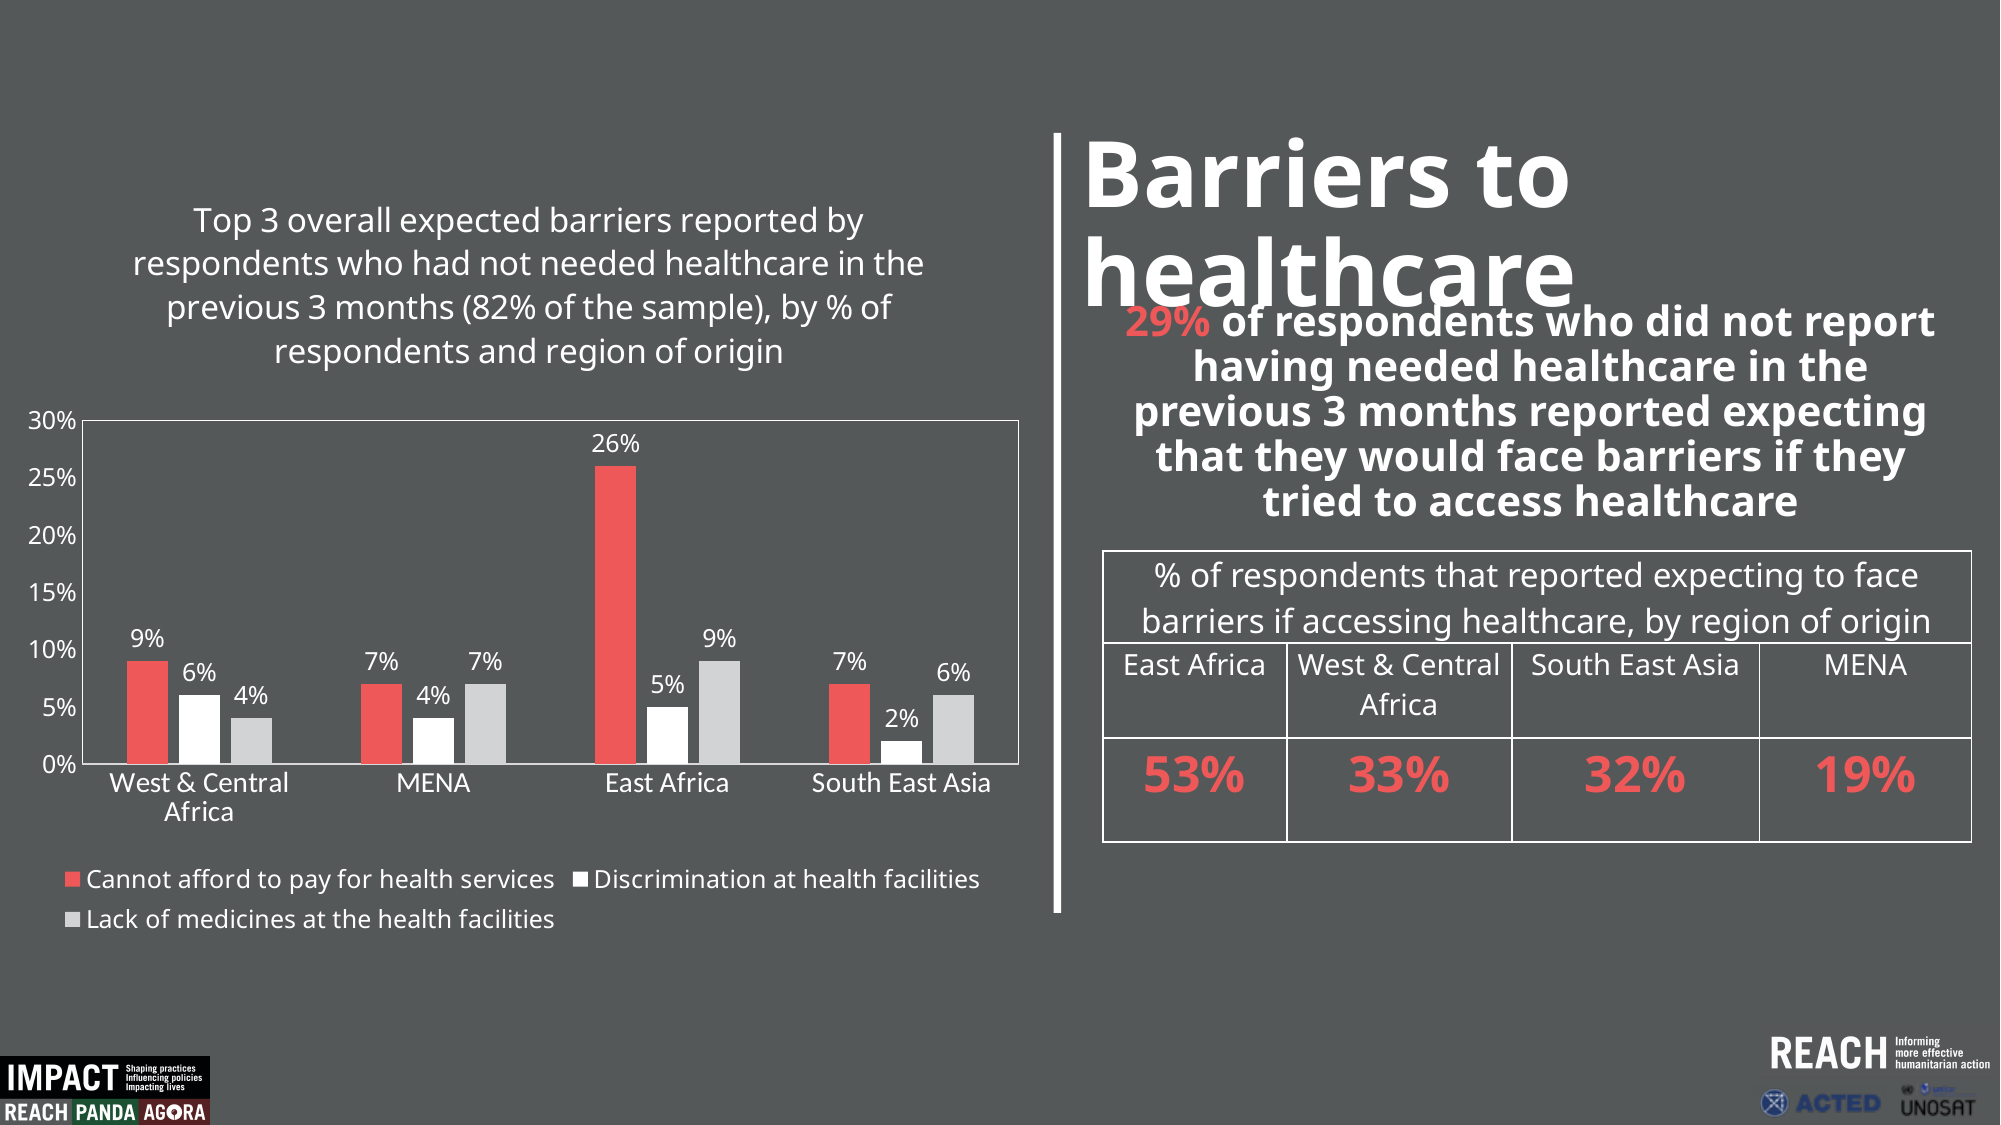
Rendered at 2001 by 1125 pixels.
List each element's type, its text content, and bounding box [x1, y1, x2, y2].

list Barriers to healthcare [1066, 120, 2000, 217]
picture [0, 1056, 210, 1125]
table_cell West & Central Africa [1288, 644, 1511, 737]
table_cell 33% [1288, 739, 1511, 841]
list [1100, 436, 1960, 651]
table_cell East Africa [1104, 644, 1286, 737]
table_cell 53% [1104, 739, 1286, 841]
table_cell MENA [1760, 644, 1971, 737]
list 29% of respondents who did not report having needed healthcare in the previous 3 months reported expecting that they would face barriers if they tried to access healthcare [1100, 293, 1961, 508]
table_cell South East Asia [1513, 644, 1759, 737]
table_cell 32% [1513, 739, 1759, 841]
picture [1761, 1026, 2000, 1121]
table_cell 19% [1760, 739, 1971, 841]
table_header % of respondents that reported expecting to face barriers if accessing healthcare, by region of origin [1104, 552, 1971, 642]
chart [7, 168, 1040, 943]
picture [1753, 1084, 1887, 1122]
